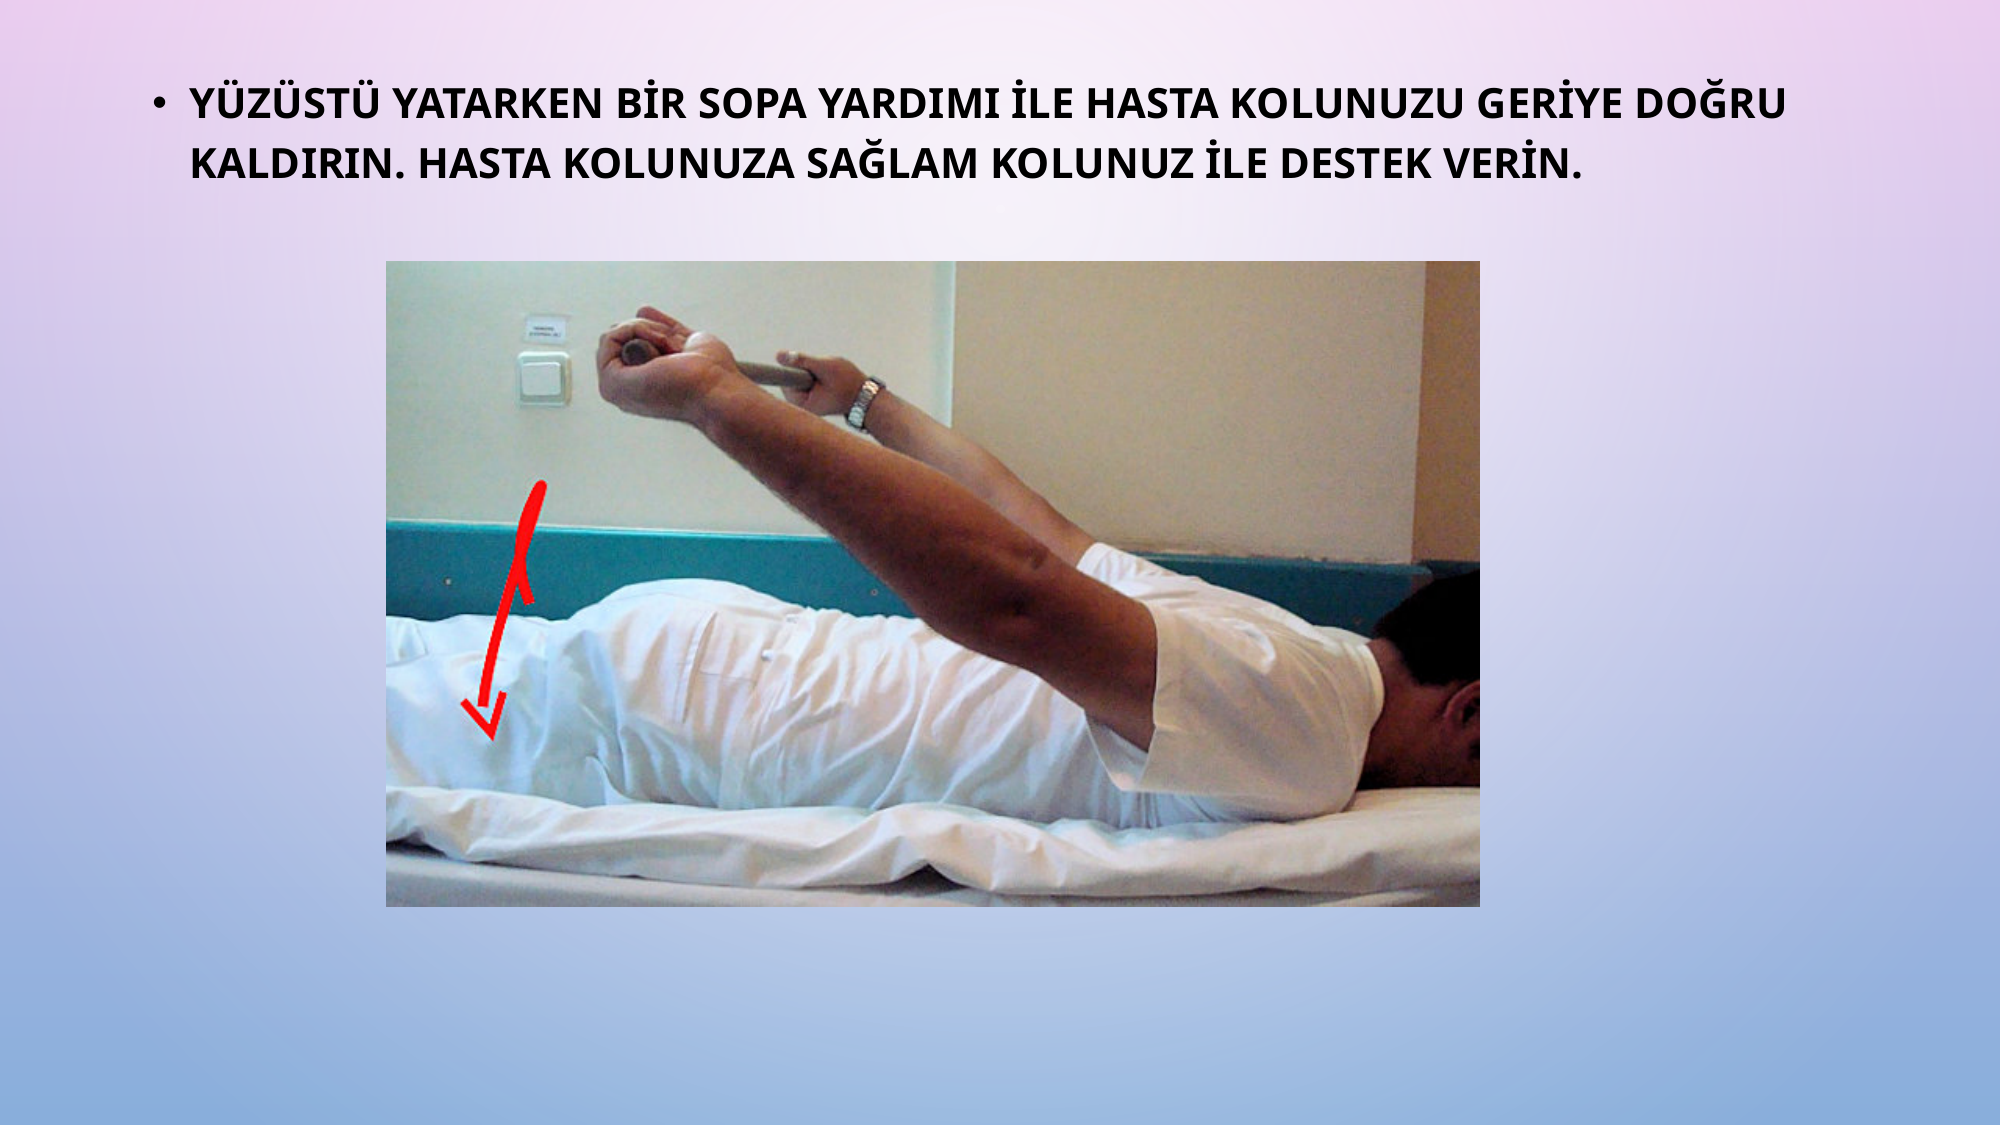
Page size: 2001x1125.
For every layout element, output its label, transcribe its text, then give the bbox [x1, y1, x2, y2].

picture [385, 261, 1481, 908]
list Yüzüstü yatarken bir sopa yardımı ile hasta kolunuzu geriye doğru kaldırın. Hasta kolunuza sağlam kolunuz ile destek verin. [137, 59, 1863, 1014]
list Yüzüstü yatın. Hasta kolunuzu düz bir şekilde geriye doğru kaldırın. [0, 0, 2000, 615]
